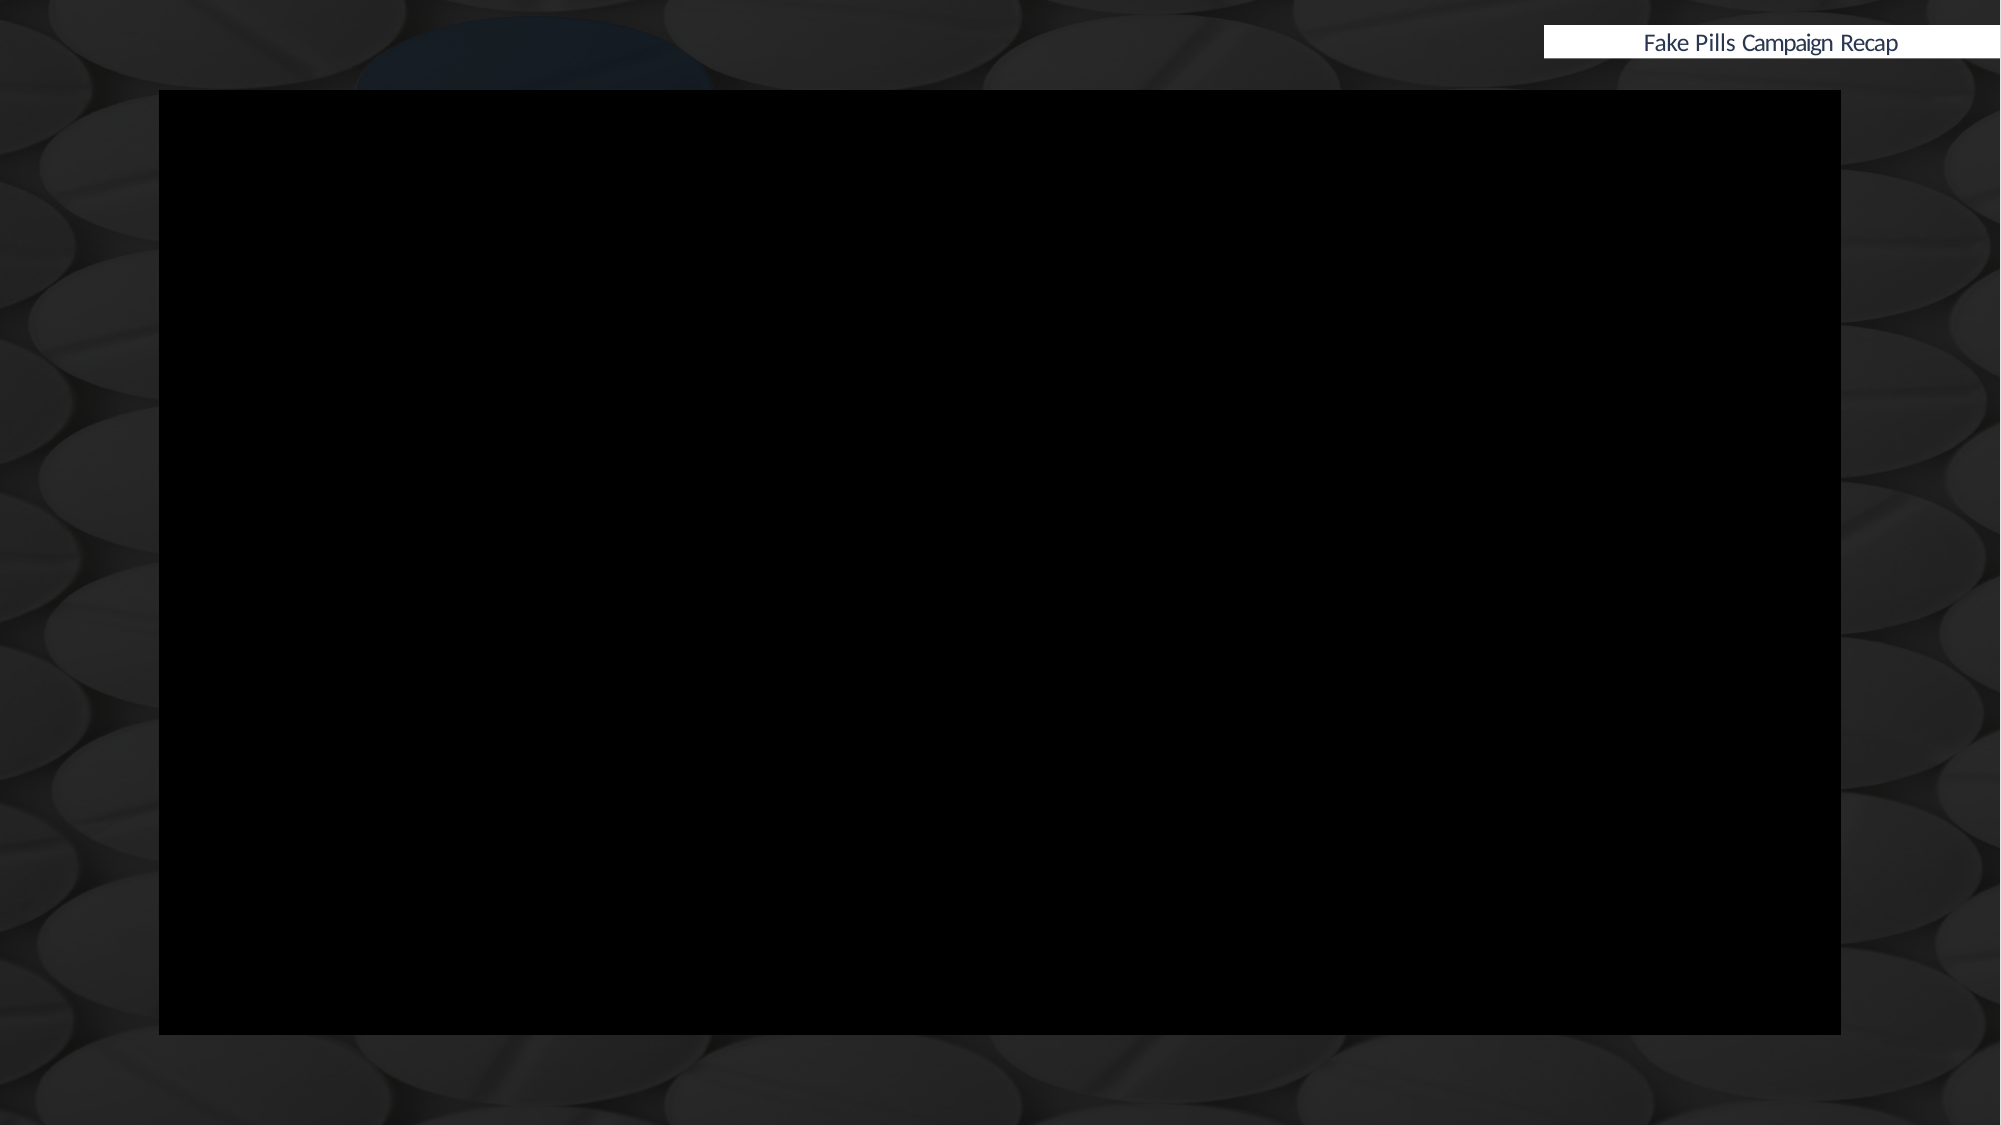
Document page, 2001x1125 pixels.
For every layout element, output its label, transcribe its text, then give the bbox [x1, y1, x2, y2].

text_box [158, 89, 1842, 1036]
text_box Fake Pills Campaign Recap [1545, 25, 1998, 57]
